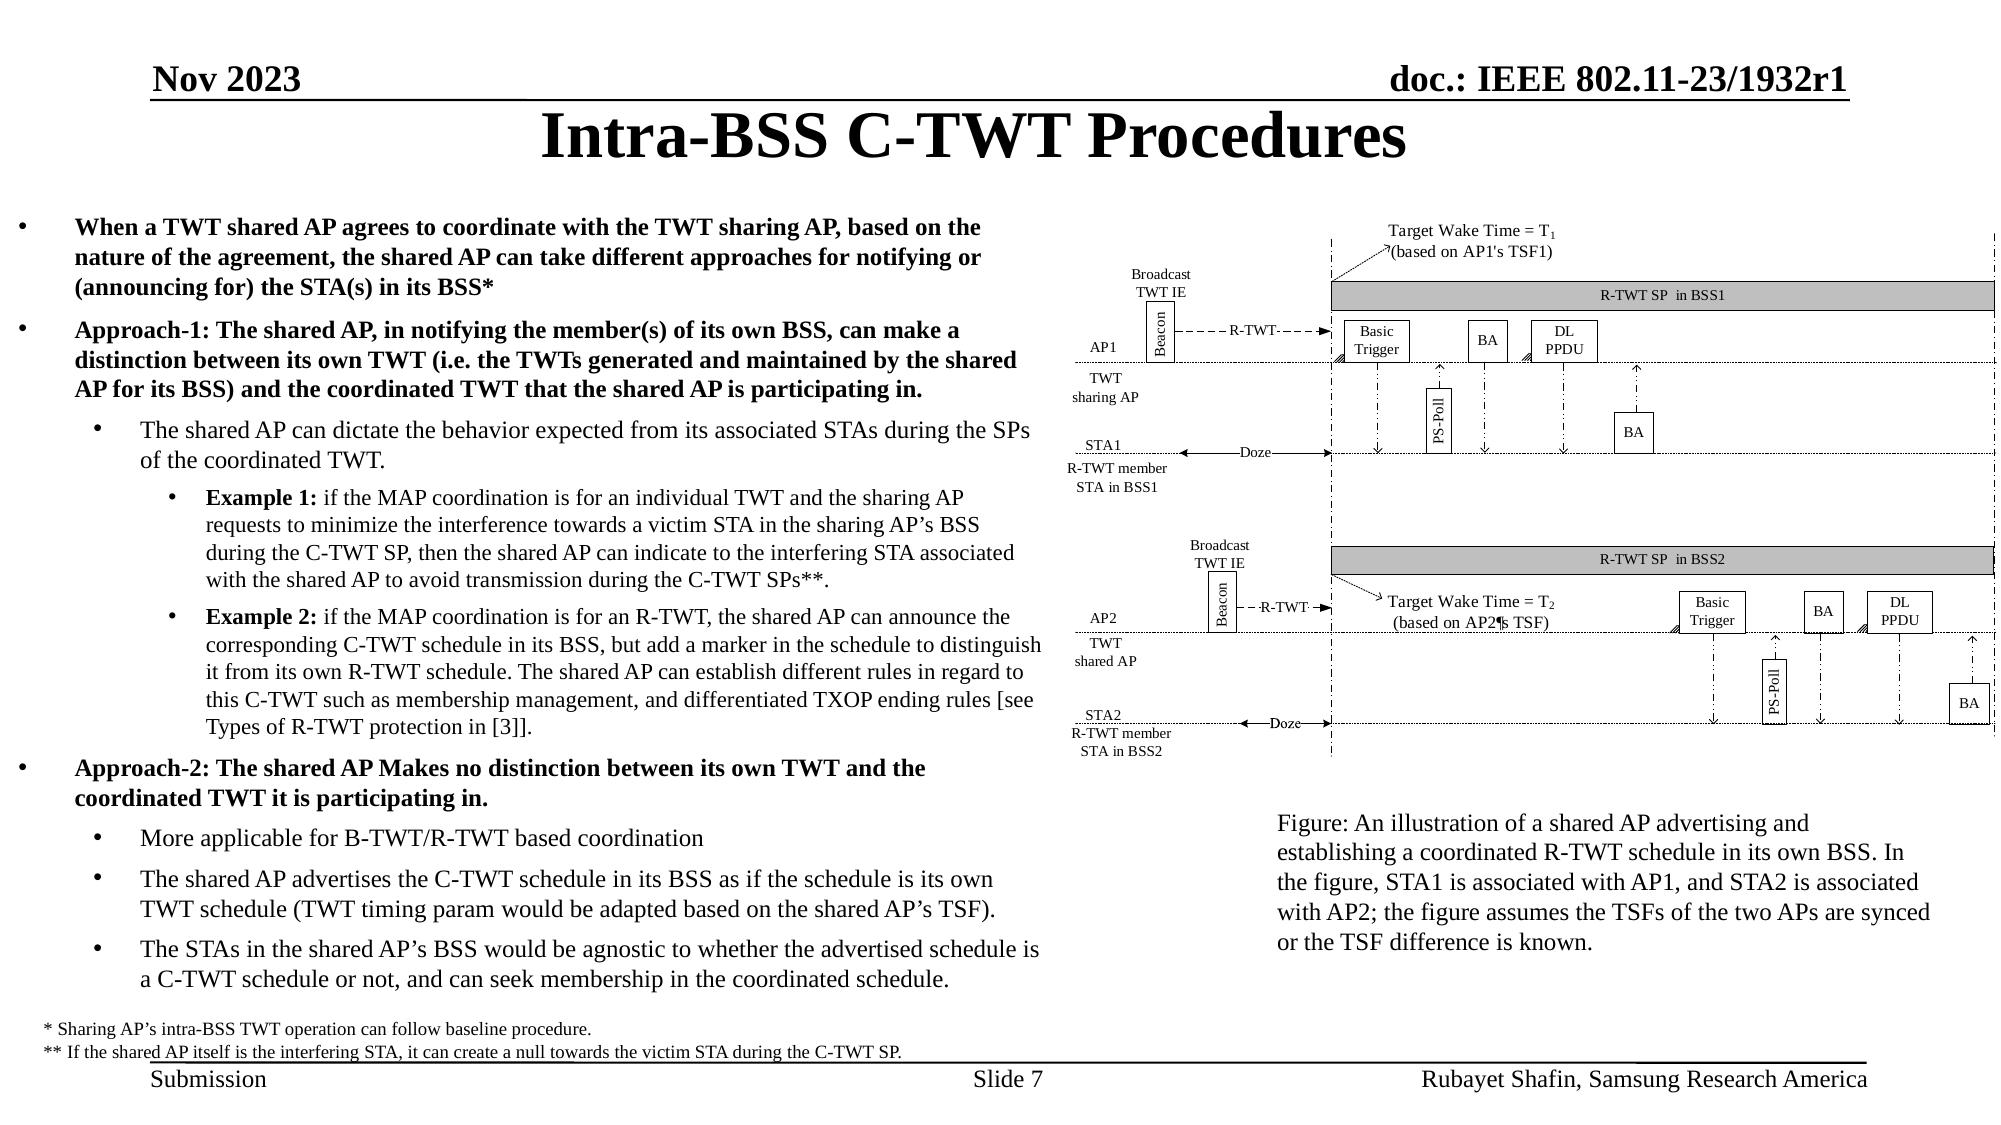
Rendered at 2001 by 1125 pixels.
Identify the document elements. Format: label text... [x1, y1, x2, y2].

picture [1057, 214, 1998, 769]
footer Rubayet Shafin, Samsung Research America [1171, 1061, 1869, 1093]
text_box Figure: An illustration of a shared AP advertising and establishing a coordinated R-TWT schedule in its own BSS. In the figure, STA1 is associated with AP1, and STA2 is associated with AP2; the figure assumes the TSFs of the two APs are synced or the TSF difference is known. [1187, 798, 1950, 964]
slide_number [152, 54, 563, 100]
text_box * Sharing AP’s intra-BSS TWT operation can follow baseline procedure. ** If the shared AP itself is the interfering STA, it can create a null towards the victim STA during the C-TWT SP. [28, 1009, 918, 1070]
title Intra-BSS C-TWT Procedures [124, 58, 1825, 204]
list When a TWT shared AP agrees to coordinate with the TWT sharing AP, based on the nature of the agreement, the shared AP can take different approaches for notifying or (announcing for) the STA(s) in its BSS* Approach-1: The shared AP, in notifying the member(s) of its own BSS, can make a distinction between its own TWT (i.e. the TWTs generated and maintained by the shared AP for its BSS) and the coordinated TWT that the shared AP is participating in. The shared AP can dictate the behavior expected from its associated STAs during the SPs of the coordinated TWT. Example 1: if the MAP coordination is for an individual TWT and the sharing AP requests to minimize the interference towards a victim STA in the sharing AP’s BSS during the C-TWT SP, then the shared AP can indicate to the interfering STA associated with the shared AP to avoid transmission during the C-TWT SPs**. Example 2: if the MAP coordination is for an R-TWT, the shared AP can announce the corresponding C-TWT schedule in its BSS, but add a marker in the schedule to distinguish it from its own R-TWT schedule. The shared AP can establish different rules in regard to this C-TWT such as membership management, and differentiated TXOP ending rules [see Types of R-TWT protection in [3]]. Approach-2: The shared AP Makes no distinction between its own TWT and the coordinated TWT it is participating in. More applicable for B-TWT/R-TWT based coordination The shared AP advertises the C-TWT schedule in its BSS as if the schedule is its own TWT schedule (TWT timing param would be adapted based on the shared AP’s TSF). The STAs in the shared AP’s BSS would be agnostic to whether the advertised schedule is a C-TWT schedule or not, and can seek membership in the coordinated schedule. [2, 202, 1061, 1026]
slide_number Slide 7 [950, 1061, 1067, 1123]
